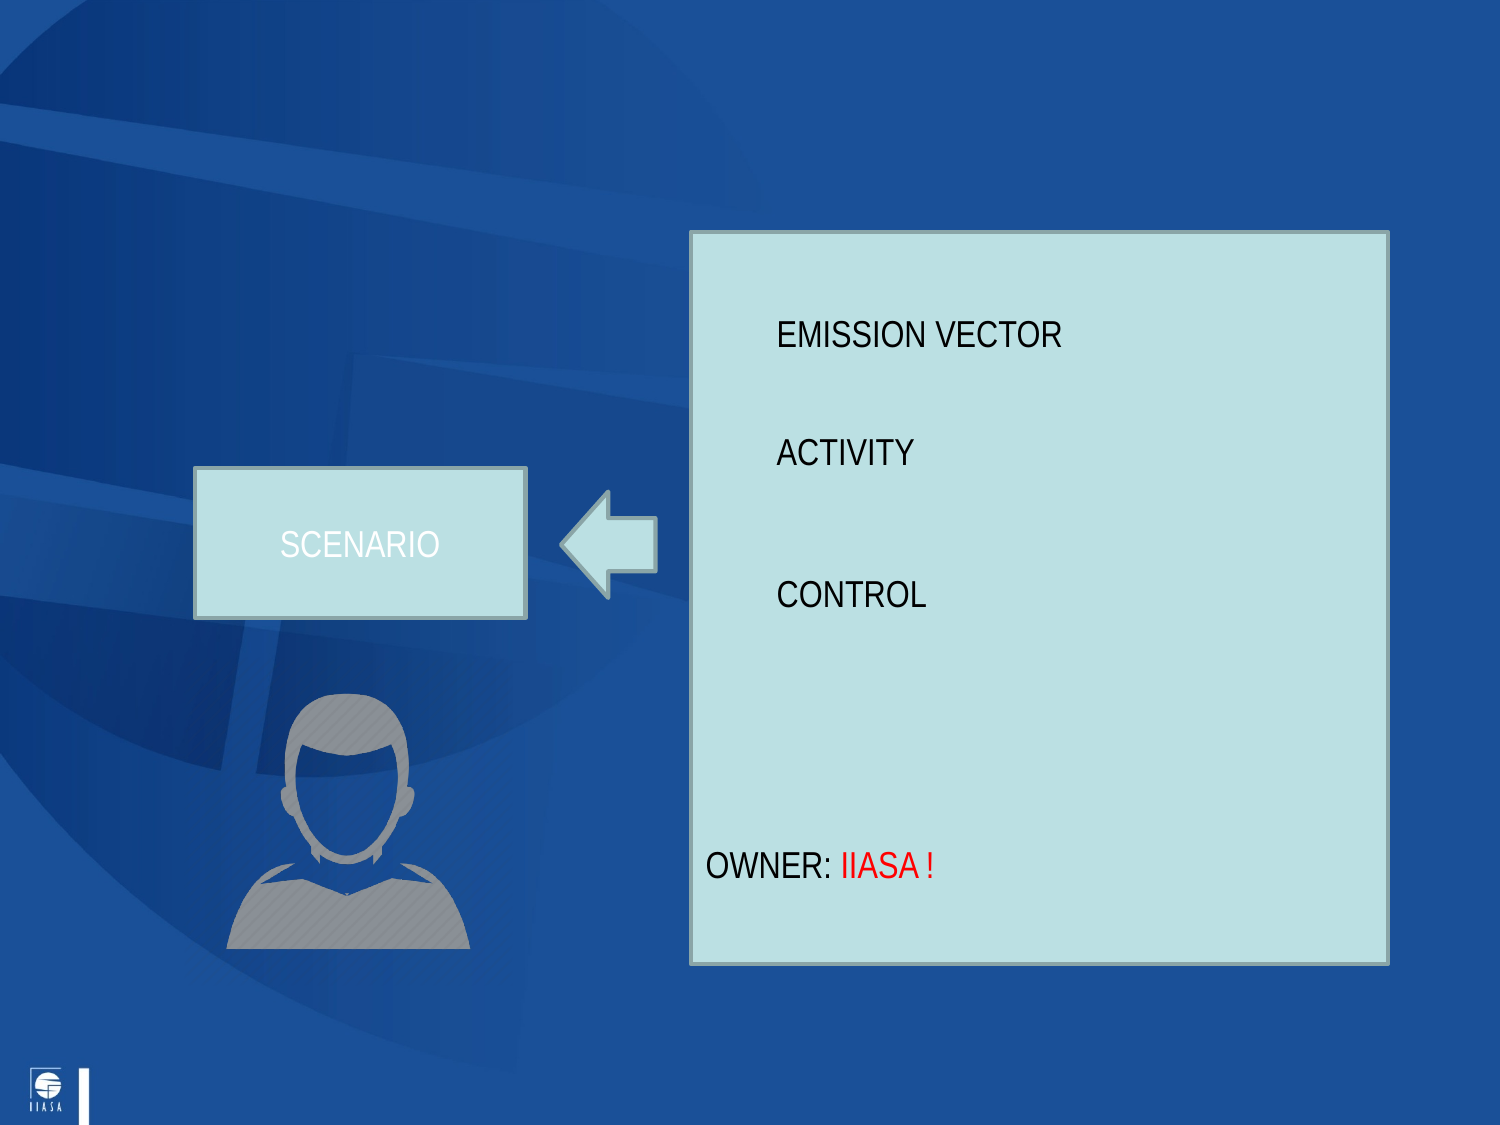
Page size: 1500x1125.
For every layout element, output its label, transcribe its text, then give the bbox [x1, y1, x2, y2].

text_box [559, 489, 658, 600]
picture [0, 0, 1500, 1125]
text_box SCENARIO [193, 466, 528, 620]
text_box OWNER: IIASA ! [690, 834, 1388, 894]
text_box ACTIVITY [761, 420, 1105, 481]
text_box EMISSION VECTOR [761, 302, 1105, 363]
text_box CONTROL [761, 562, 1105, 623]
text_box [689, 230, 1390, 966]
